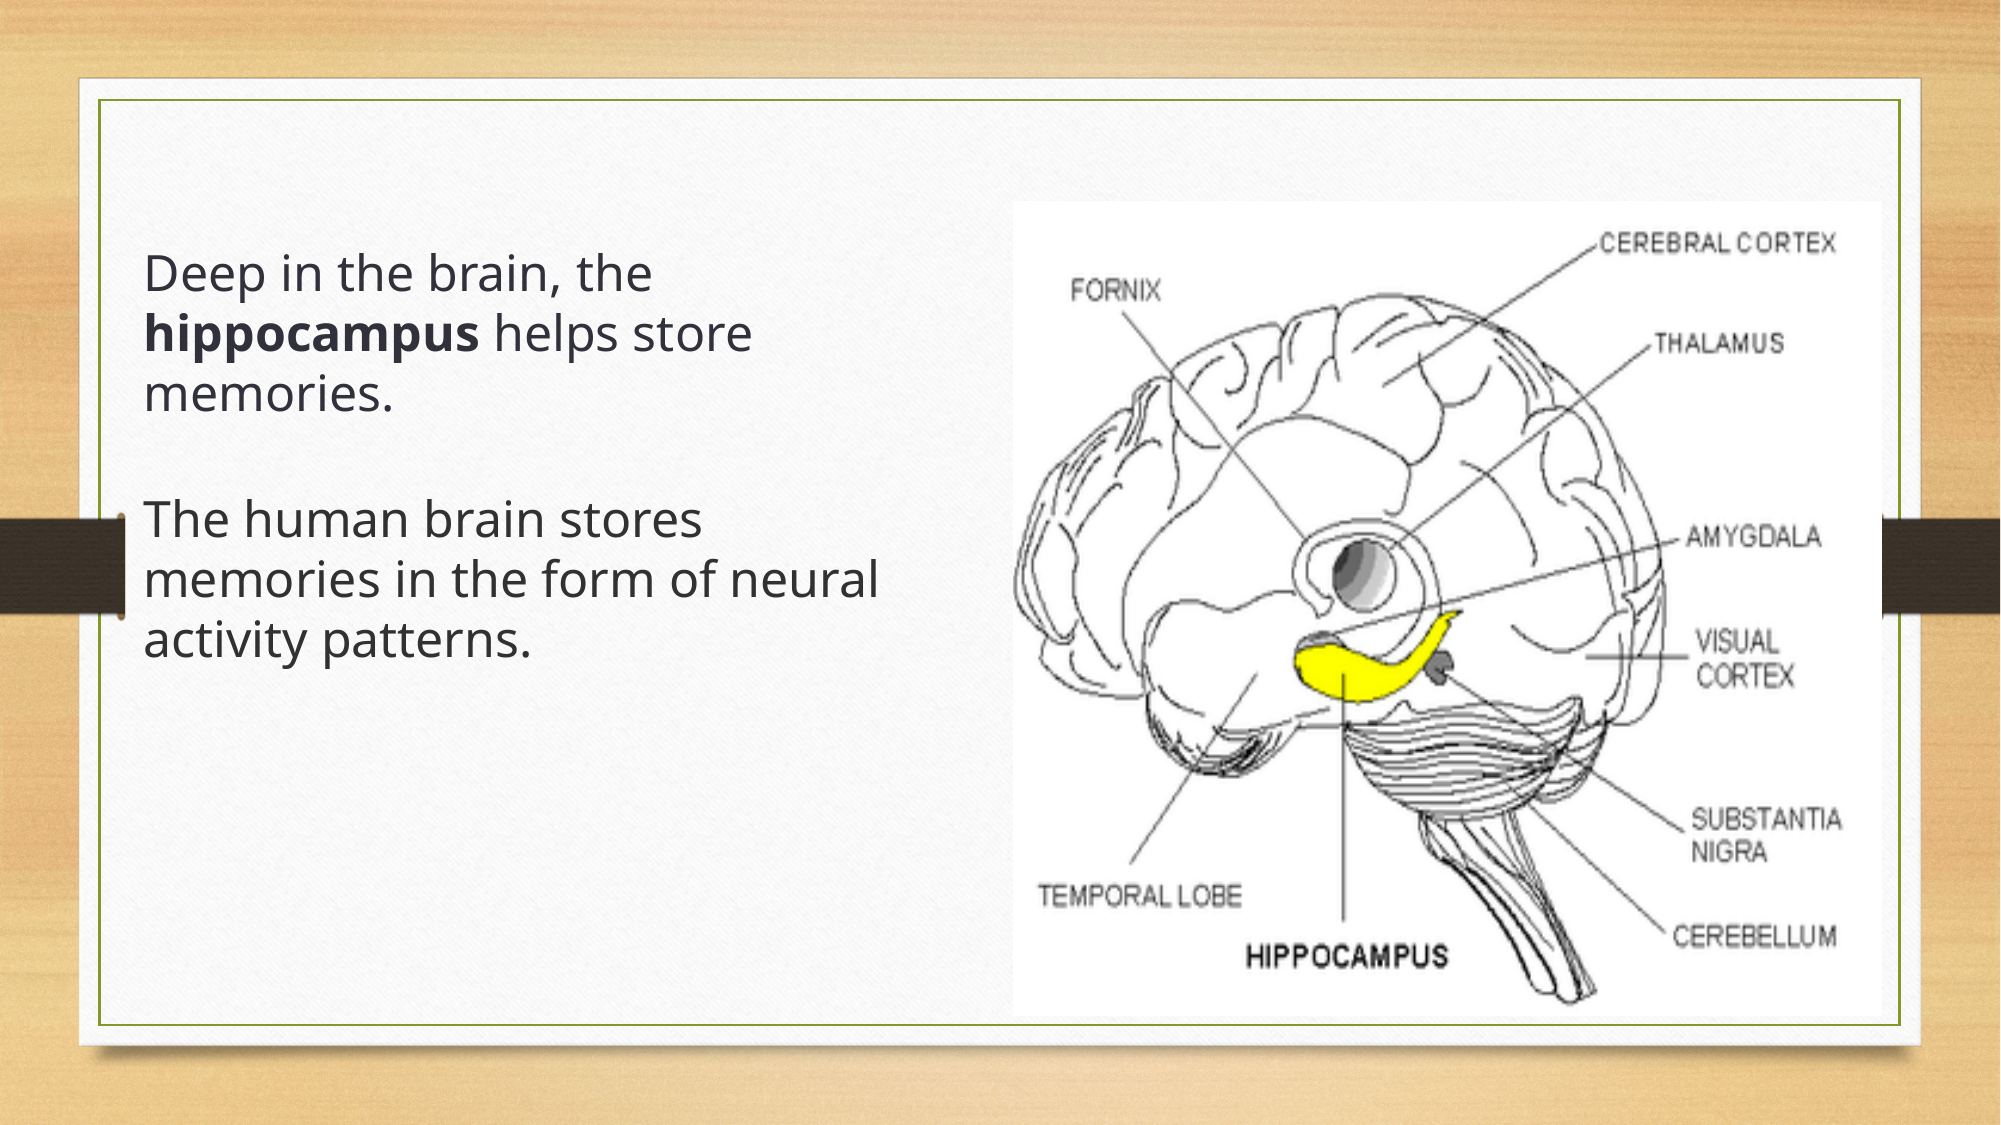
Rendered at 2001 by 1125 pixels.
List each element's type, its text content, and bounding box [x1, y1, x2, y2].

picture [0, 0, 2001, 1125]
text_box The human brain stores memories in the form of neural activity patterns. [128, 479, 935, 735]
text_box Deep in the brain, the hippocampus helps store memories. [128, 234, 1012, 430]
